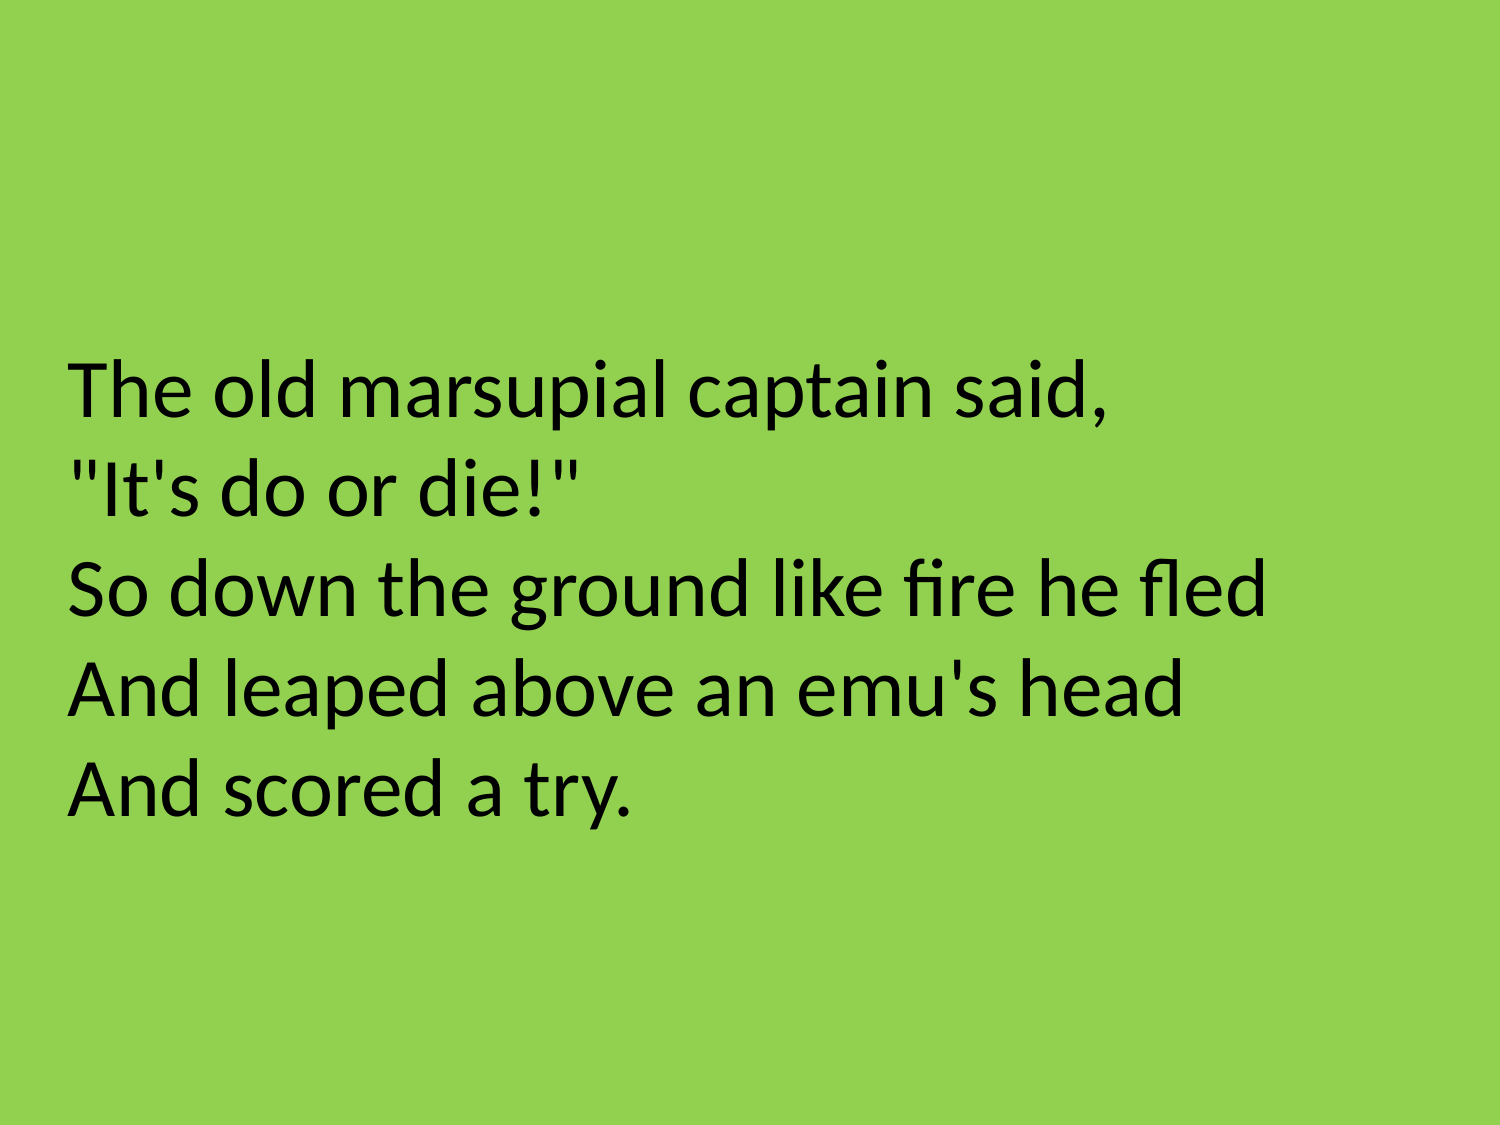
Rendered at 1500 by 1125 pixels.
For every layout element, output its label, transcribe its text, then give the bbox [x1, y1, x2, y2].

text_box The old marsupial captain said, "It's do or die!" So down the ground like fire he fled And leaped above an emu's head And scored a try. [53, 326, 1388, 841]
